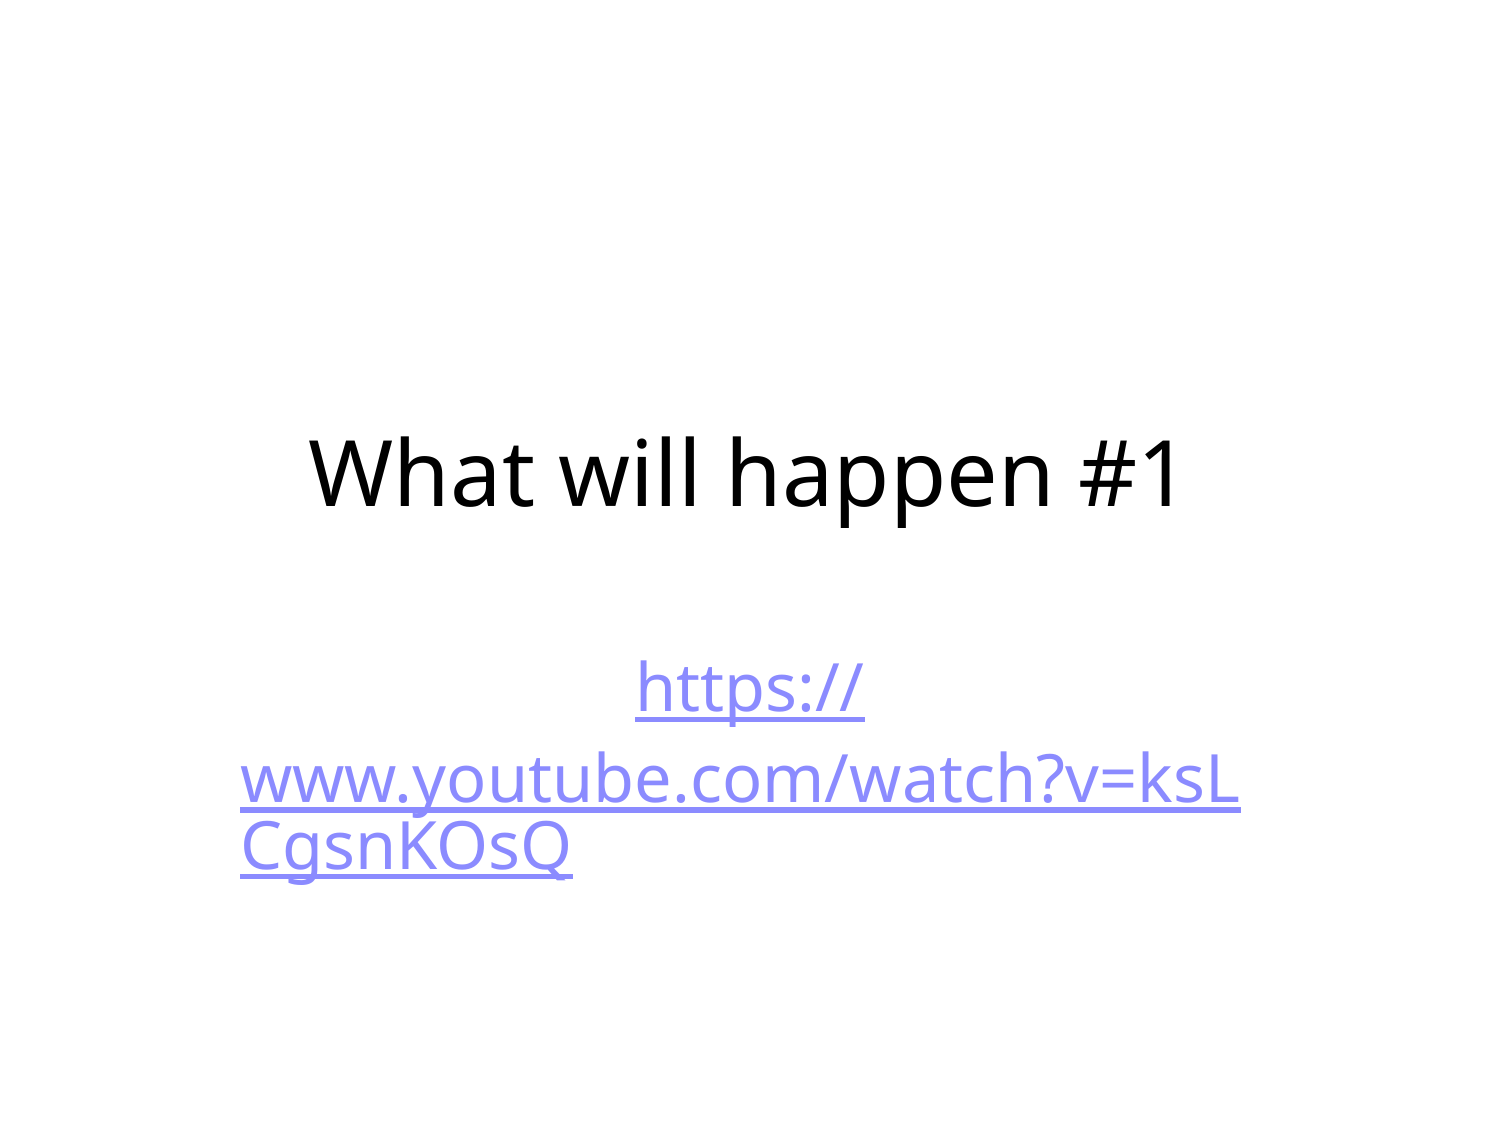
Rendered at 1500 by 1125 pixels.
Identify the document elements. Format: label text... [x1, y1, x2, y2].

title What will happen #1 [112, 349, 1388, 591]
subtitle https://www.youtube.com/watch?v=ksLCgsnKOsQ [225, 637, 1275, 925]
